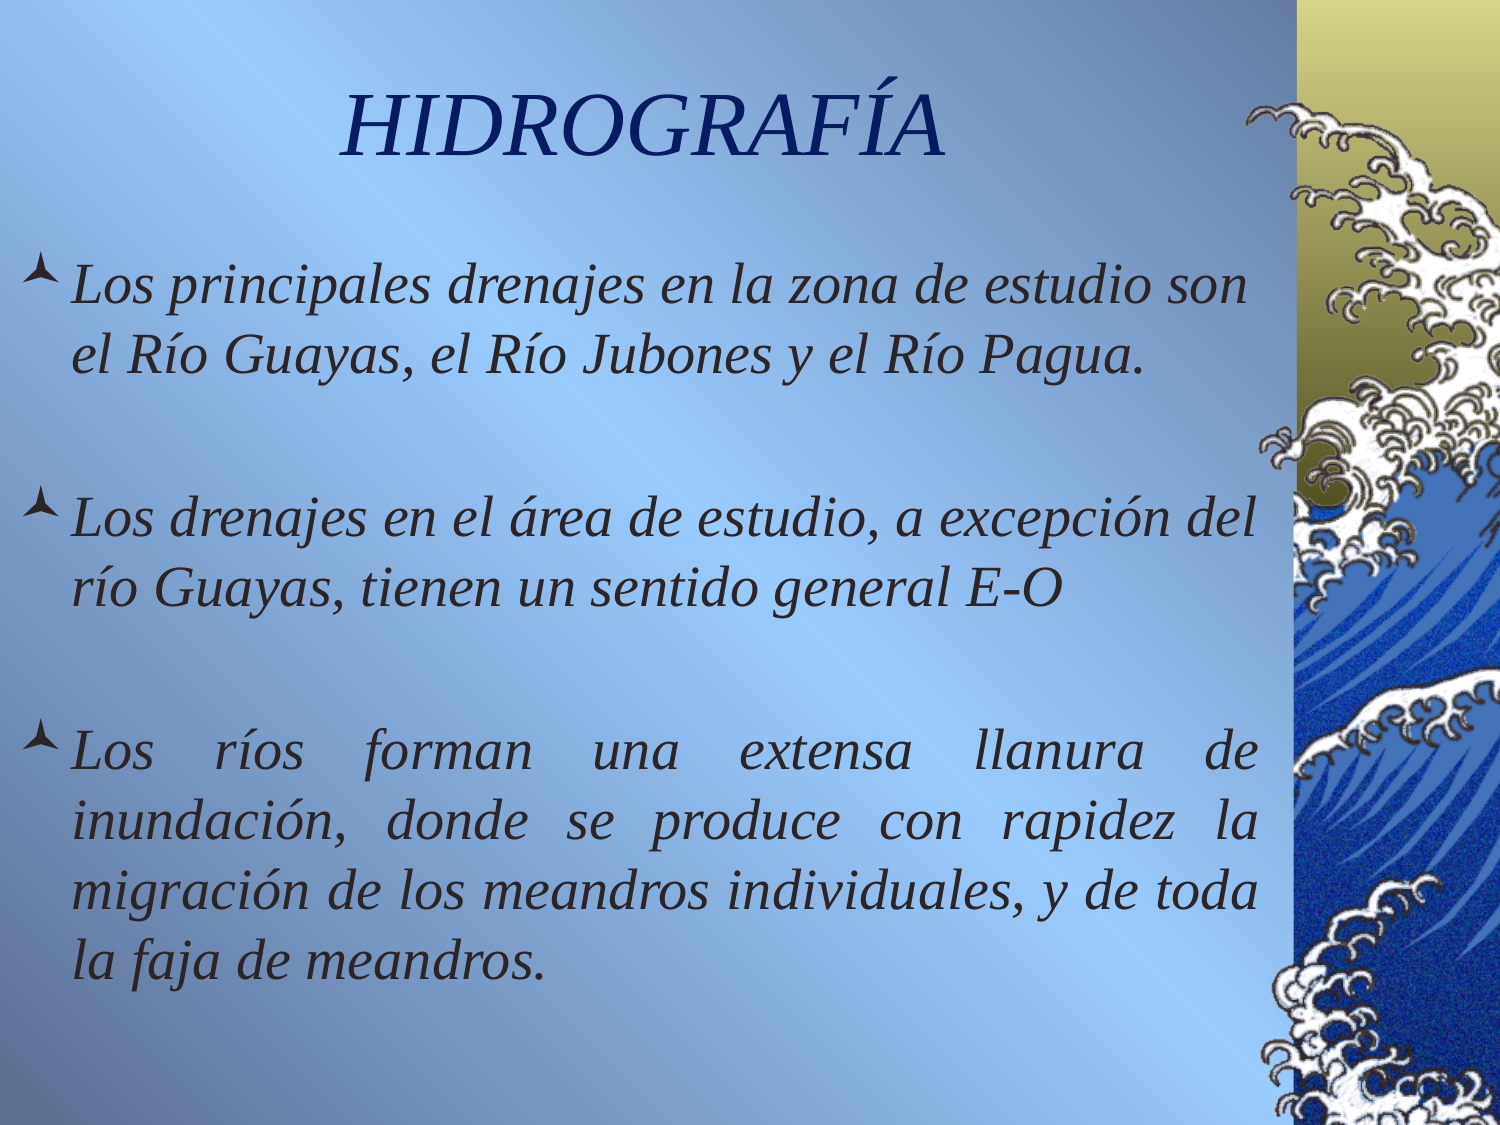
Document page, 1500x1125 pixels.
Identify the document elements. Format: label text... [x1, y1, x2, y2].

text_box HIDROGRAFÍA [37, 62, 1250, 175]
text_box Los principales drenajes en la zona de estudio son el Río Guayas, el Río Jubones y el Río Pagua. Los drenajes en el área de estudio, a excepción del río Guayas, tienen un sentido general E-O Los ríos forman una extensa llanura de inundación, donde se produce con rapidez la migración de los meandros individuales, y de toda la faja de meandros. [0, 237, 1275, 1000]
picture [1217, 76, 1500, 1125]
